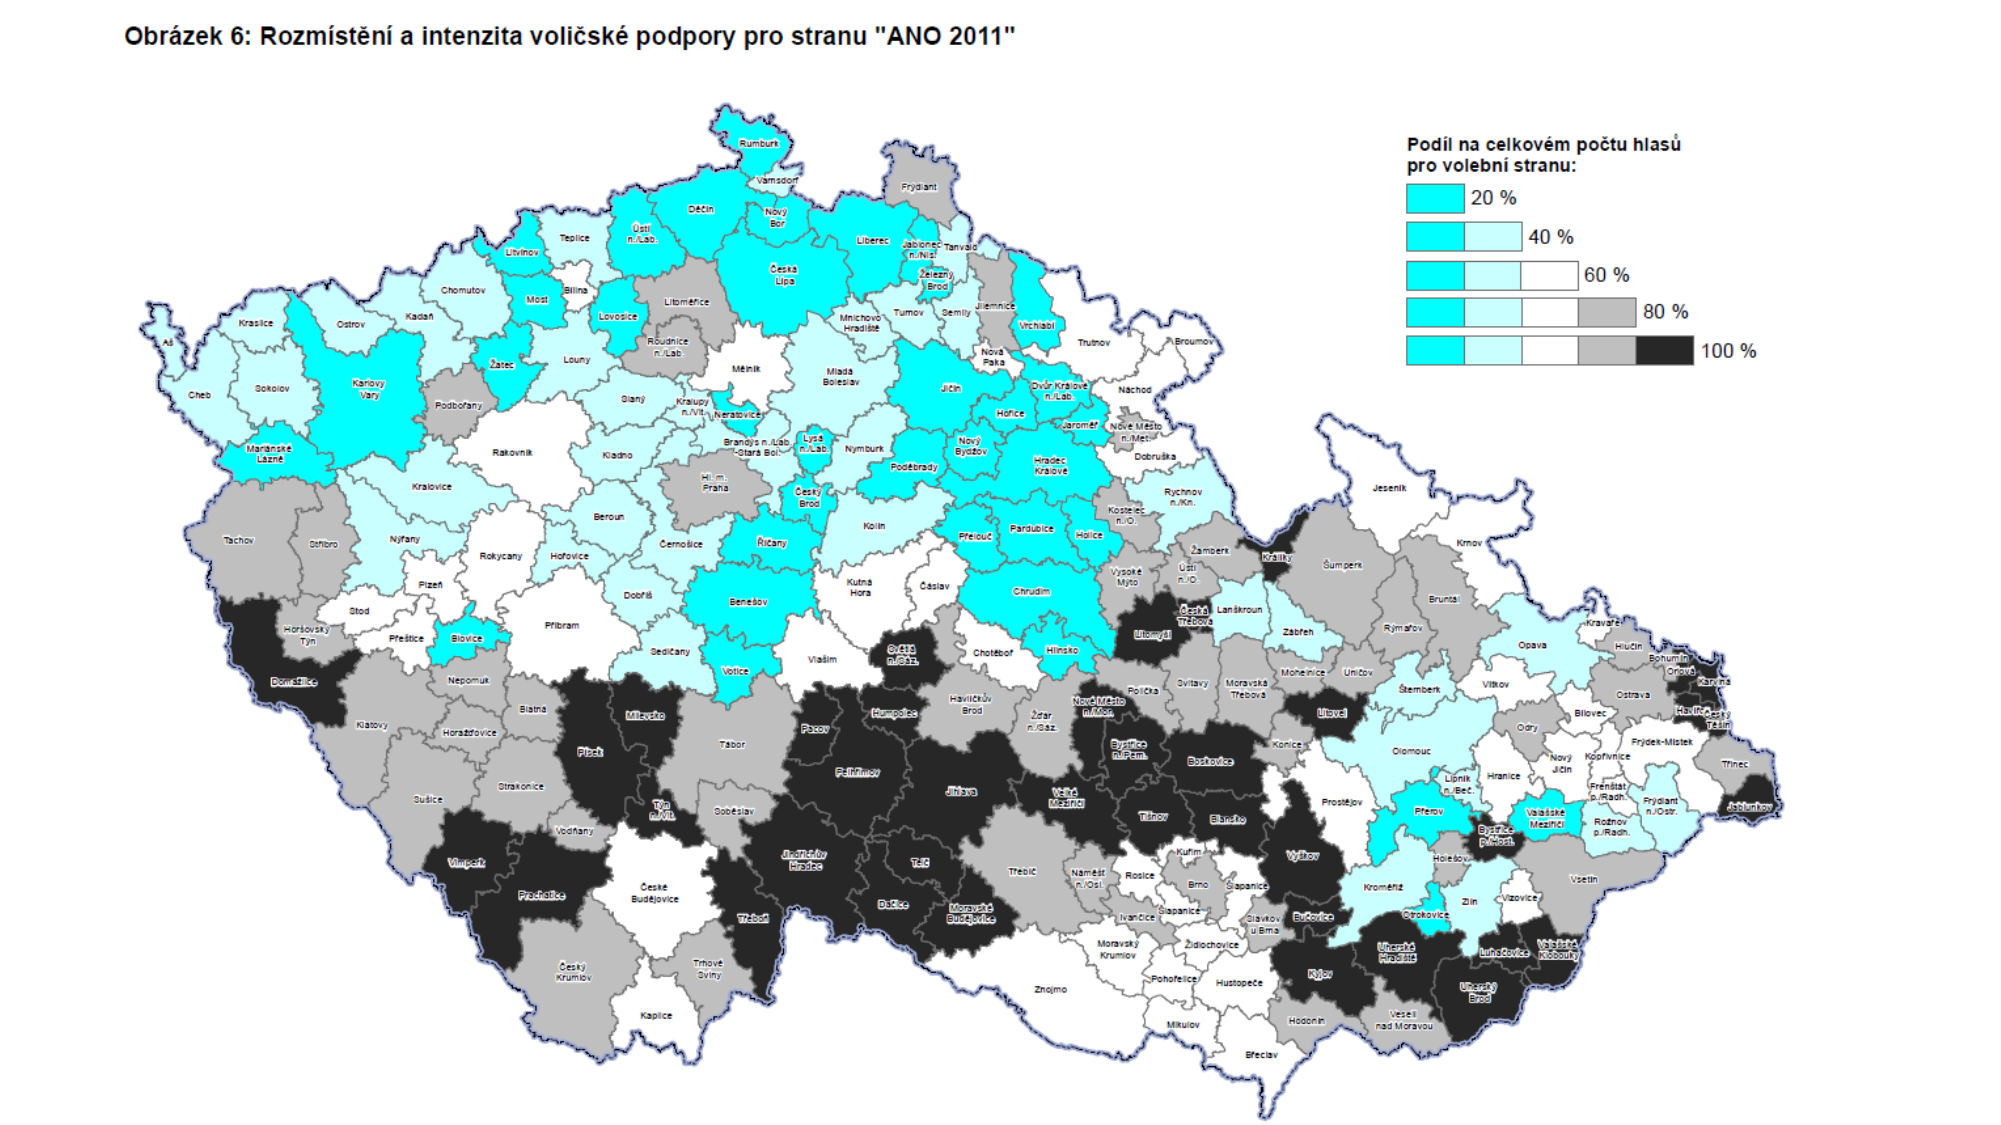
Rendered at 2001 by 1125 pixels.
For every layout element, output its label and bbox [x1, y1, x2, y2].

picture [119, 24, 1790, 1125]
